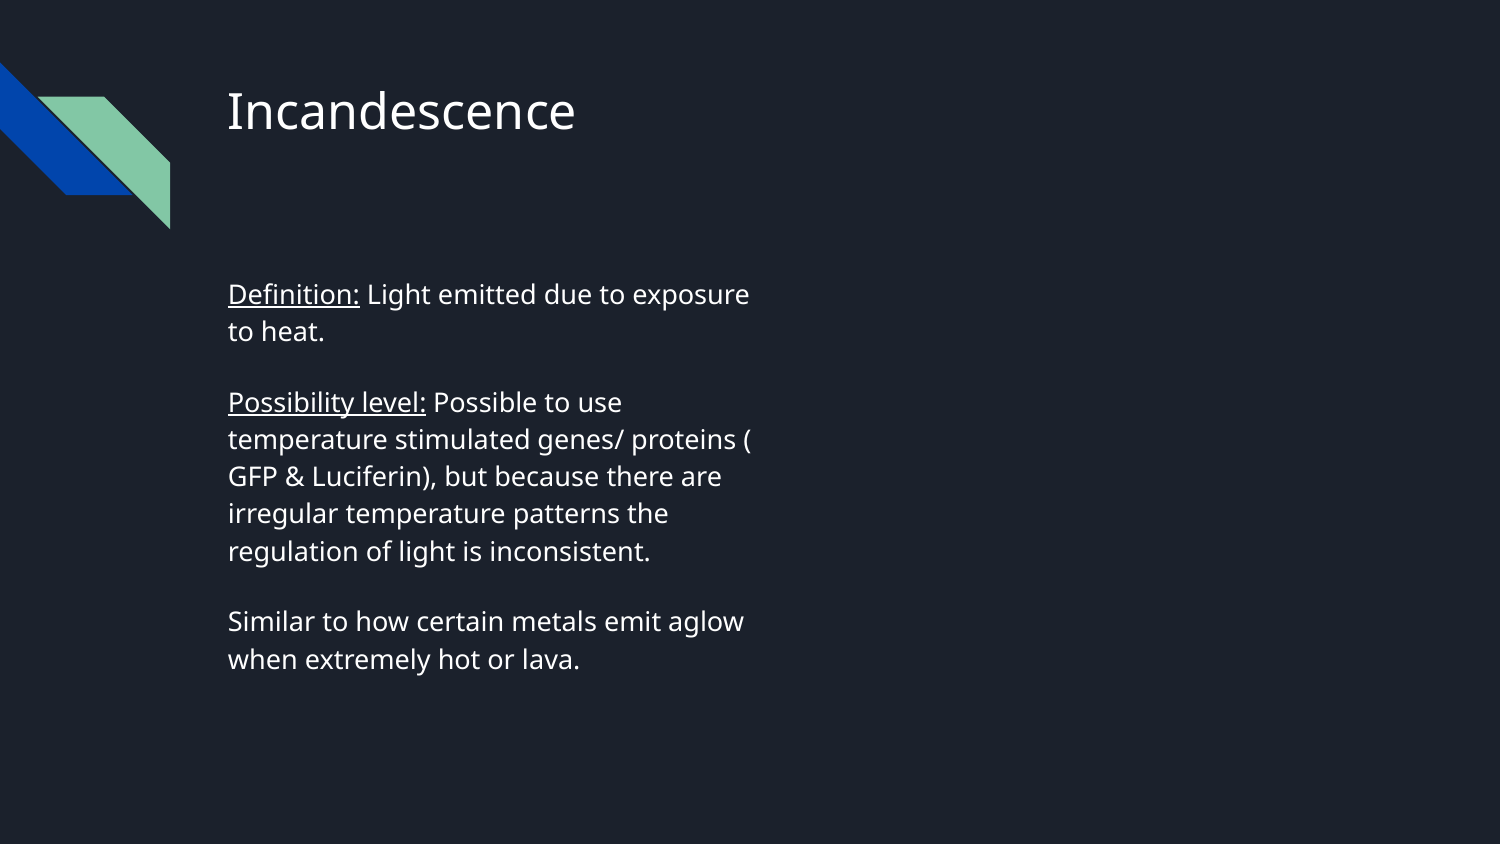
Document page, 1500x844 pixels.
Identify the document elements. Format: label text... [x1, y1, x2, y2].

title Incandescence [212, 64, 1368, 215]
list Definition: Light emitted due to exposure to heat. Possibility level: Possible to use temperature stimulated genes/ proteins ( GFP & Luciferin), but because there are irregular temperature patterns the regulation of light is inconsistent. Similar to how certain metals emit aglow when extremely hot or lava. [212, 257, 772, 735]
